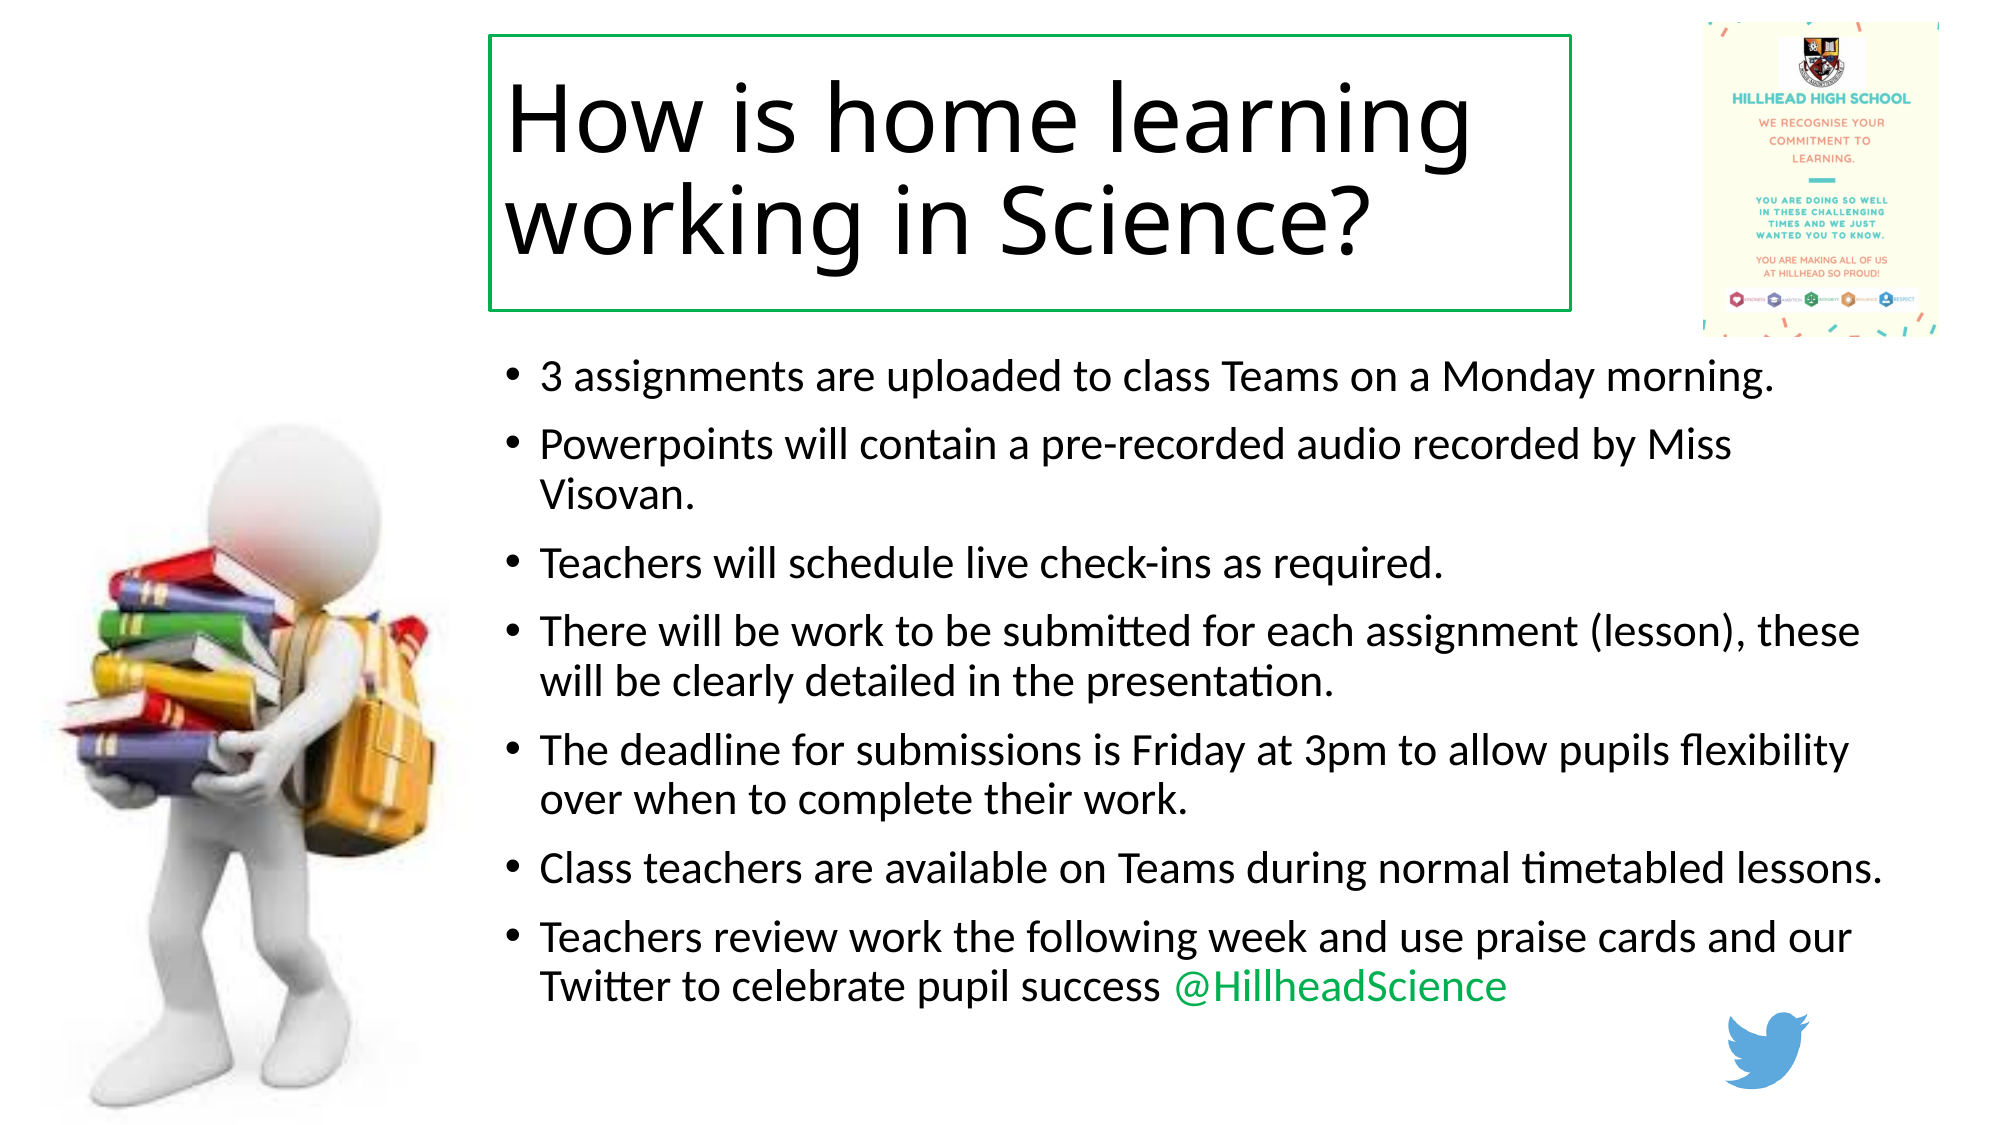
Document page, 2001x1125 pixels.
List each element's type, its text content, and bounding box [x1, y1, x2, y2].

picture [0, 399, 490, 1125]
picture [1703, 994, 1838, 1103]
title How is home learning working in Science? [490, 35, 1571, 311]
picture [1703, 22, 1939, 337]
list 3 assignments are uploaded to class Teams on a Monday morning. Powerpoints will contain a pre-recorded audio recorded by Miss Visovan. Teachers will schedule live check-ins as required. There will be work to be submitted for each assignment (lesson), these will be clearly detailed in the presentation. The deadline for submissions is Friday at 3pm to allow pupils flexibility over when to complete their work. Class teachers are available on Teams during normal timetabled lessons. Teachers review work the following week and use praise cards and our Twitter to celebrate pupil success @HillheadScience [490, 343, 1915, 1069]
